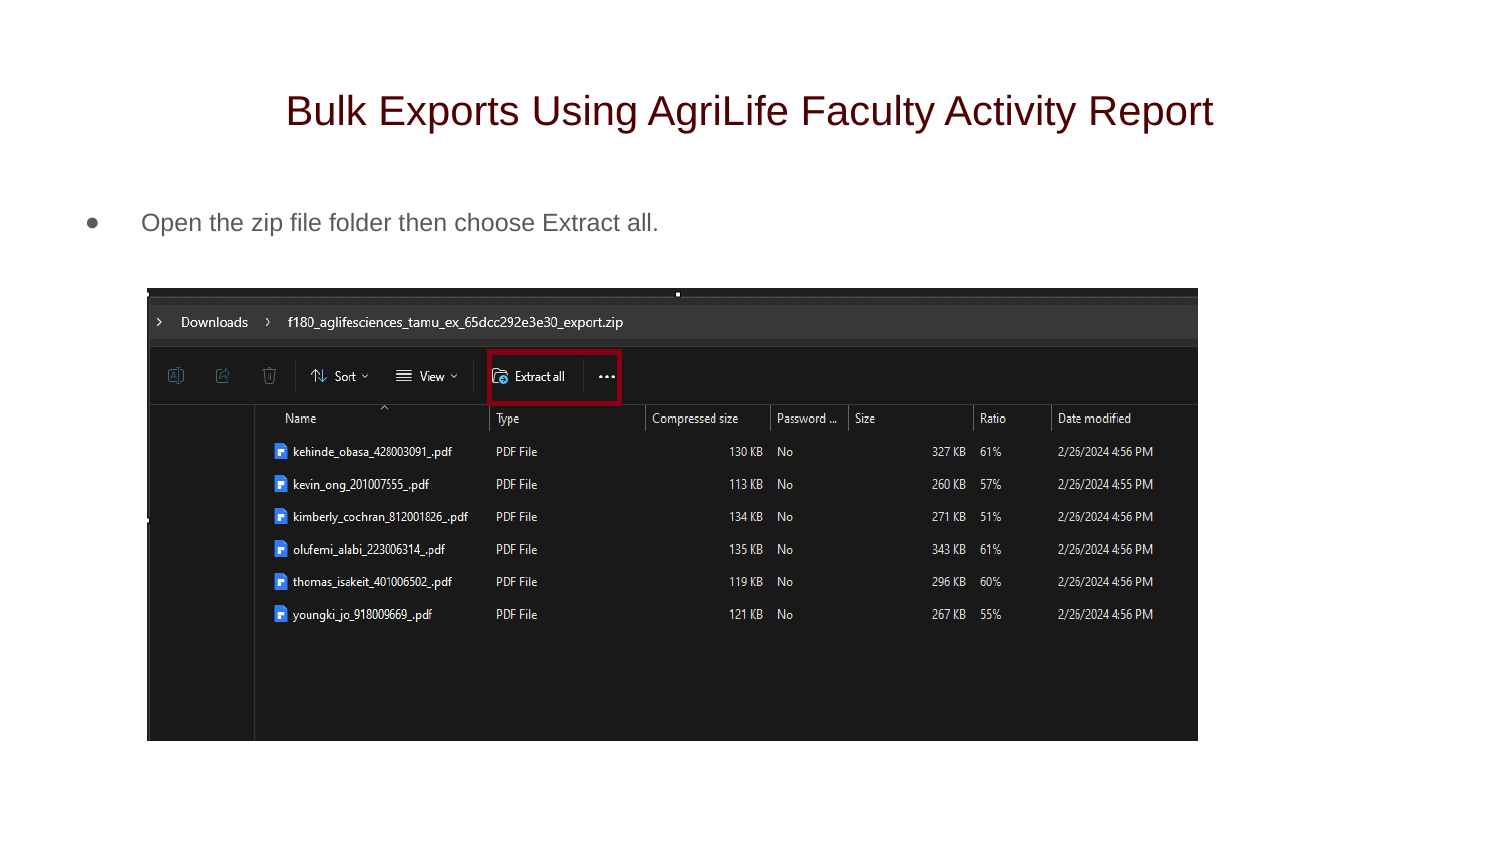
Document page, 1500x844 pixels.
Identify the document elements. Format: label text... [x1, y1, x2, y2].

title Bulk Exports Using AgriLife Faculty Activity Report [51, 72, 1449, 167]
picture [147, 288, 1198, 741]
list Open the zip file folder then choose Extract all. [51, 189, 1449, 844]
